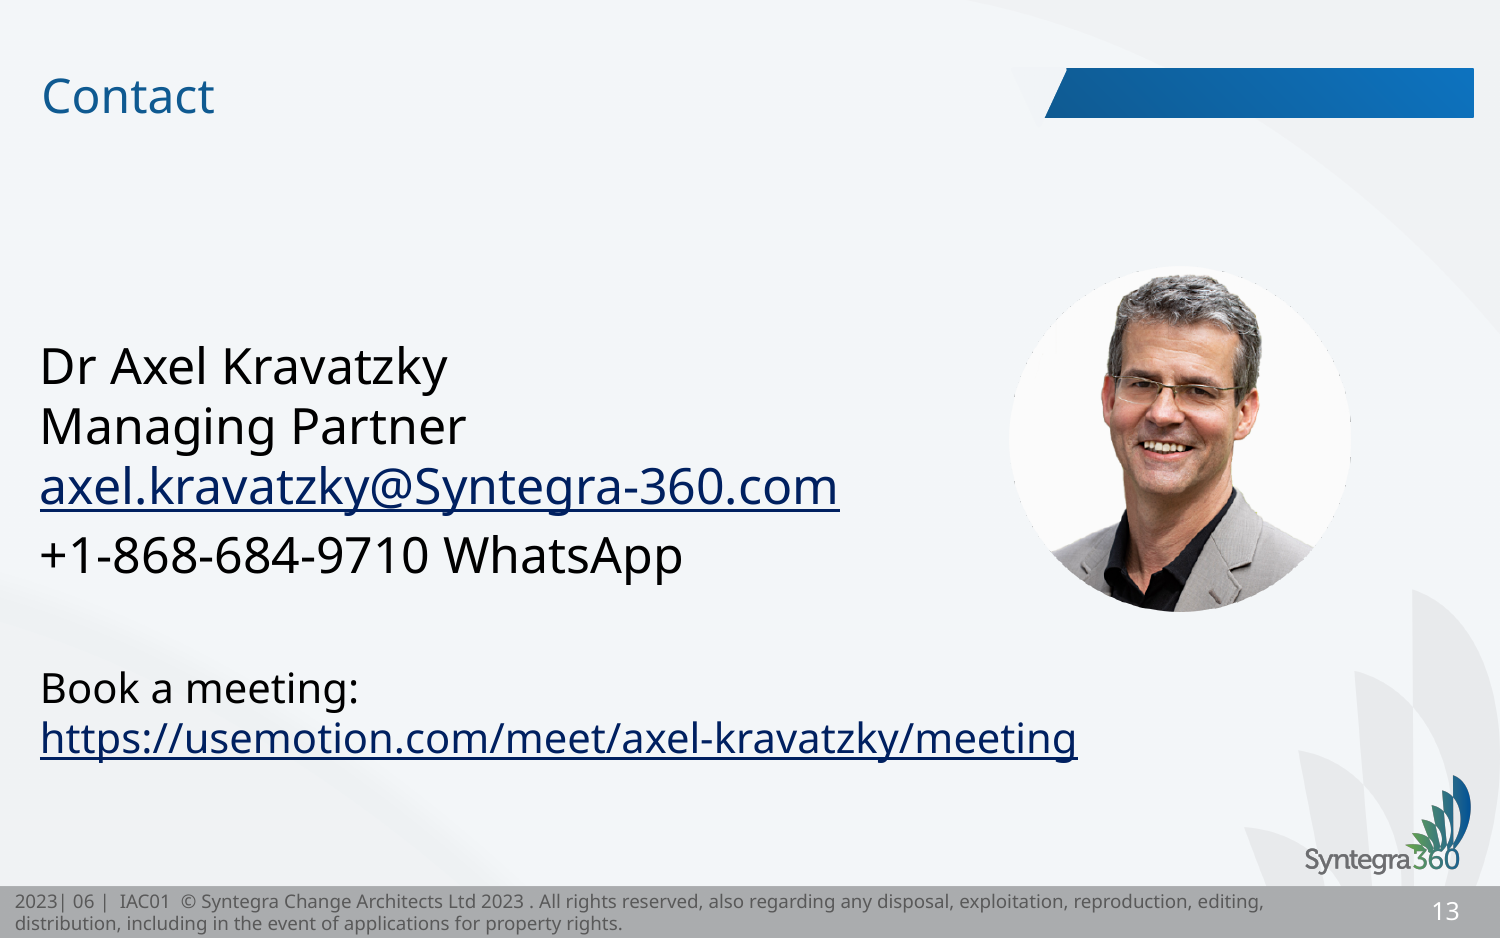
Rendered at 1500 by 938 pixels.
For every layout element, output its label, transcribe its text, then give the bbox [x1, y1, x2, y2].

slide_number 13 [1405, 887, 1475, 938]
picture [0, 0, 1500, 938]
title Contact [26, 57, 1052, 131]
list Dr Axel Kravatzky Managing Partner axel.kravatzky@Syntegra-360.com +1-868-684-9710 WhatsApp Book a meeting: https://usemotion.com/meet/axel-kravatzky/meeting [24, 187, 1475, 875]
